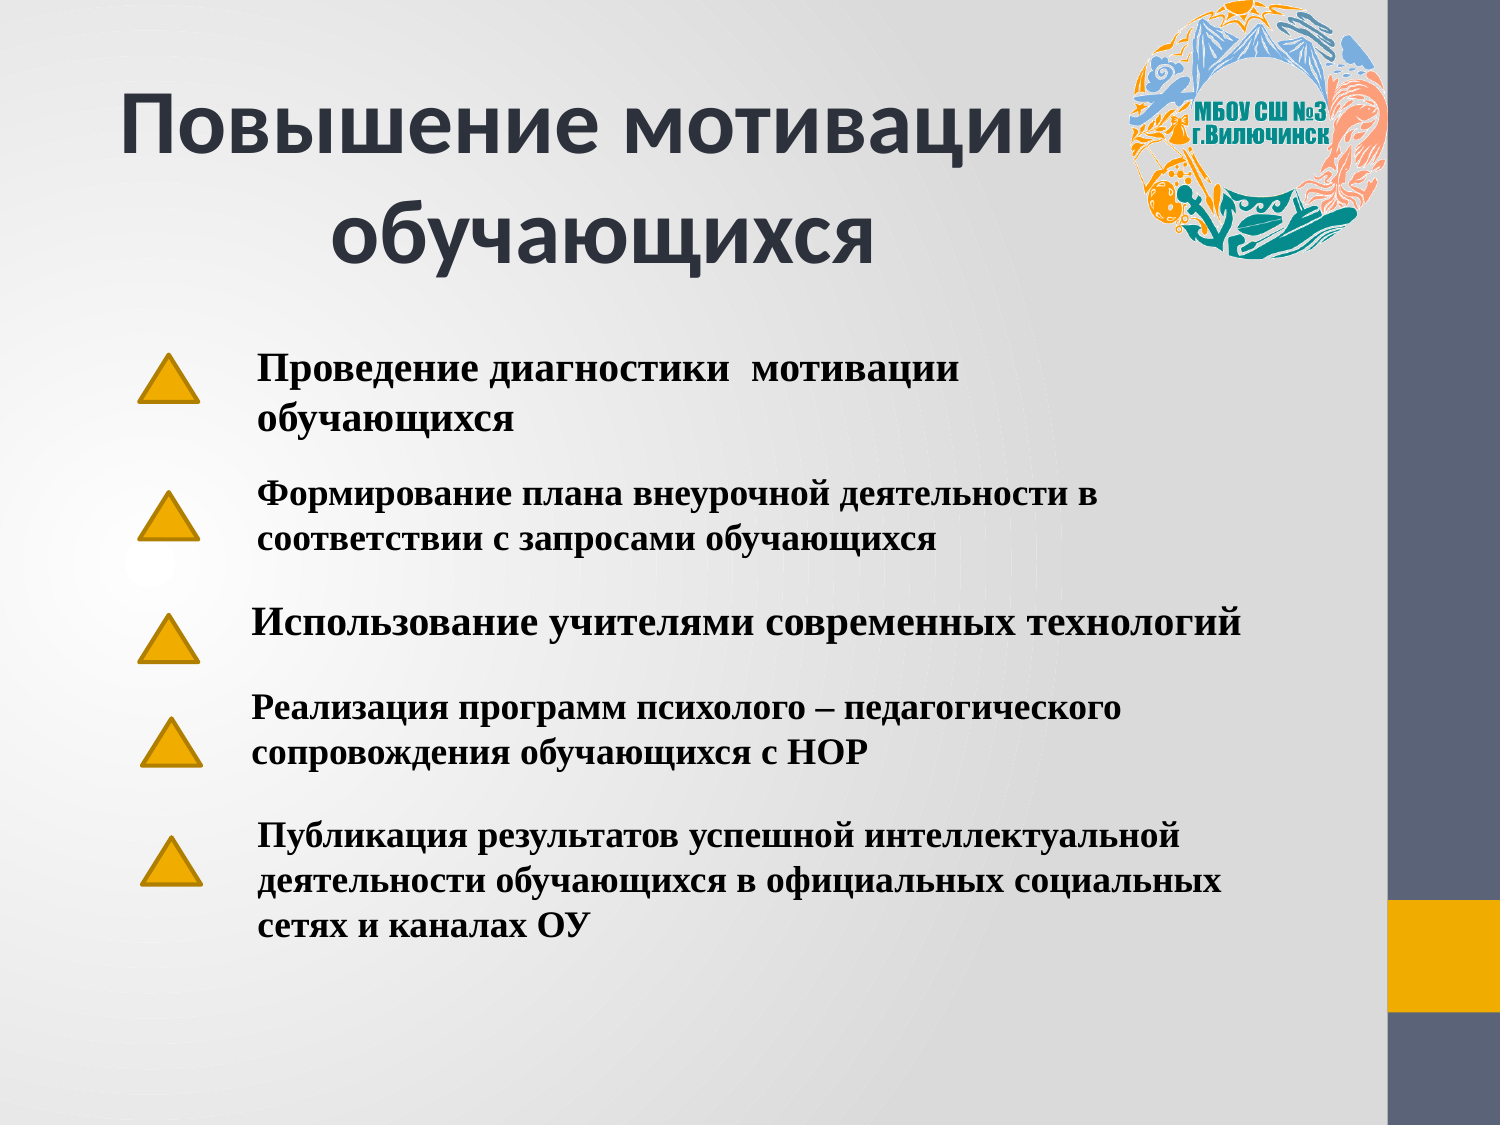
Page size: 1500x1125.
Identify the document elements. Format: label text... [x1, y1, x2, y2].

text_box [137, 612, 201, 665]
text_box Формирование плана внеурочной деятельности в соответствии с запросами обучающихся [242, 460, 1305, 566]
text_box Публикация результатов успешной интеллектуальной деятельности обучающихся в официальных социальных сетях и каналах ОУ [242, 802, 1317, 953]
text_box Использование учителями современных технологий [236, 586, 1299, 652]
text_box Реализация программ психолого – педагогического сопровождения обучающихся с НОР [236, 674, 1311, 780]
text_box [140, 835, 203, 887]
text_box Проведение диагностики мотивации обучающихся [242, 332, 992, 447]
text_box Повышение мотивации обучающихся [104, 54, 1104, 290]
text_box [137, 352, 201, 404]
text_box [137, 490, 201, 542]
picture [1127, 0, 1389, 261]
text_box [140, 716, 203, 768]
